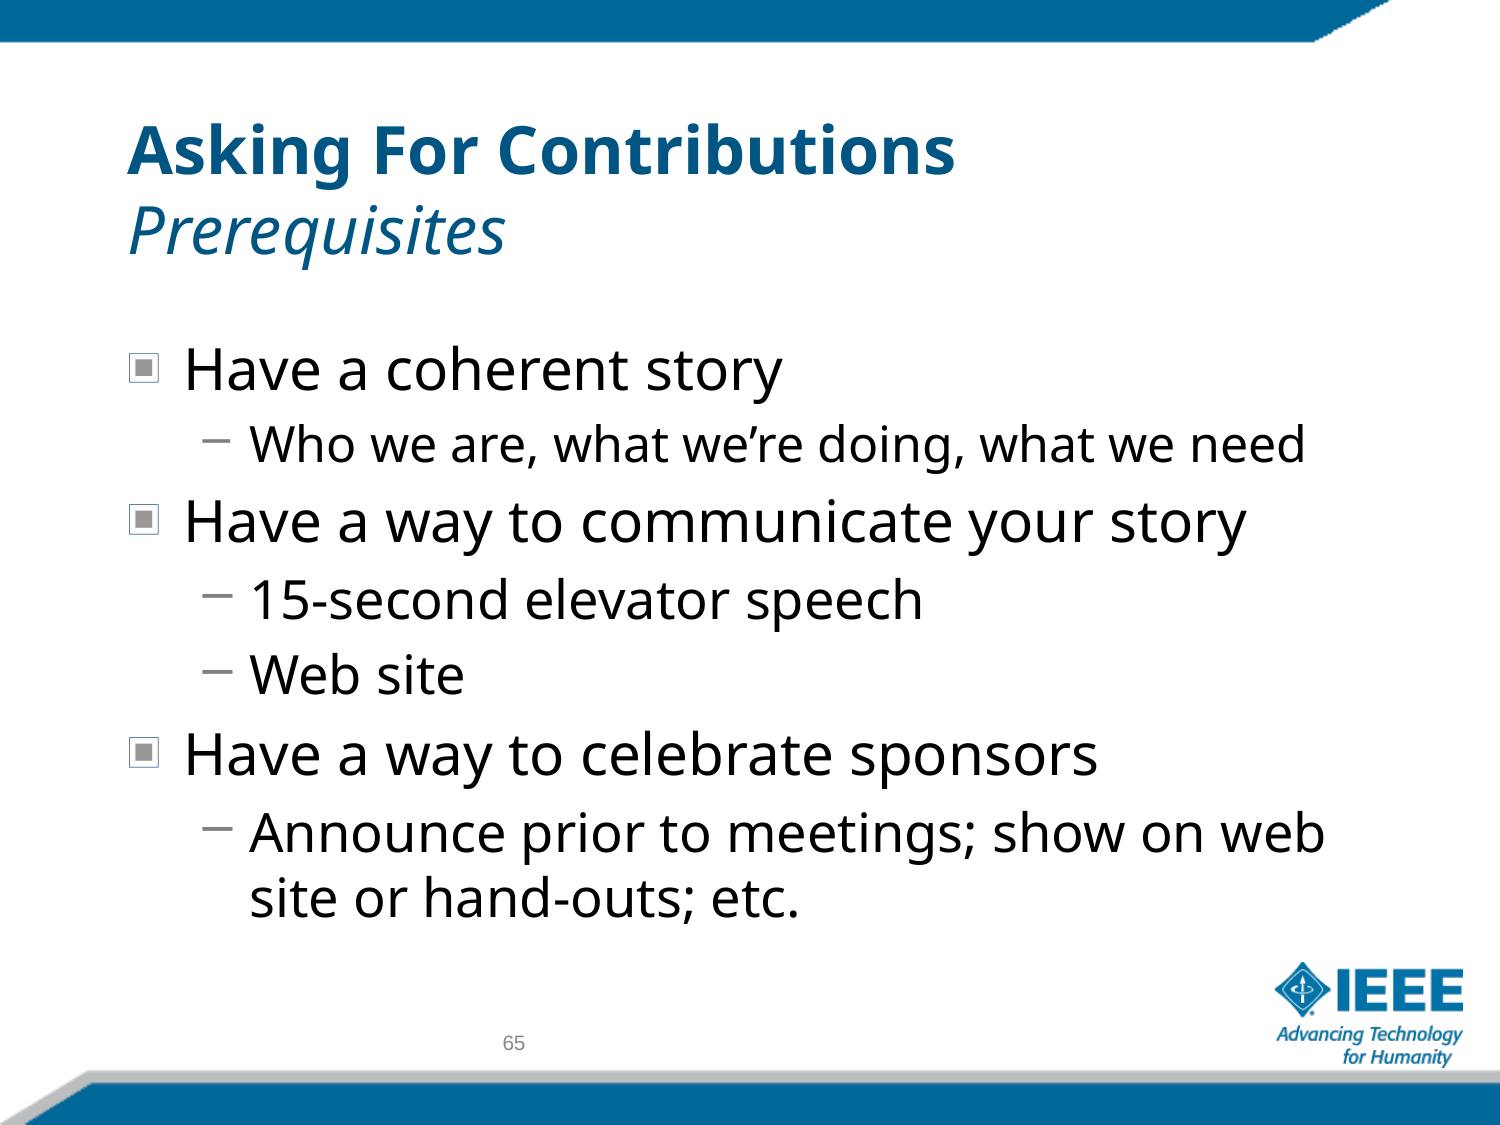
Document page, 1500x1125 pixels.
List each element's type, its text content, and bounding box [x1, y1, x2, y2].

title Asking For Contributions Prerequisites [112, 99, 1388, 288]
picture [0, 0, 1500, 1125]
slide_number 65 [487, 1012, 600, 1073]
list Have a coherent story Who we are, what we’re doing, what we need Have a way to communicate your story 15-second elevator speech Web site Have a way to celebrate sponsors Announce prior to meetings; show on web site or hand-outs; etc. [112, 324, 1388, 1000]
